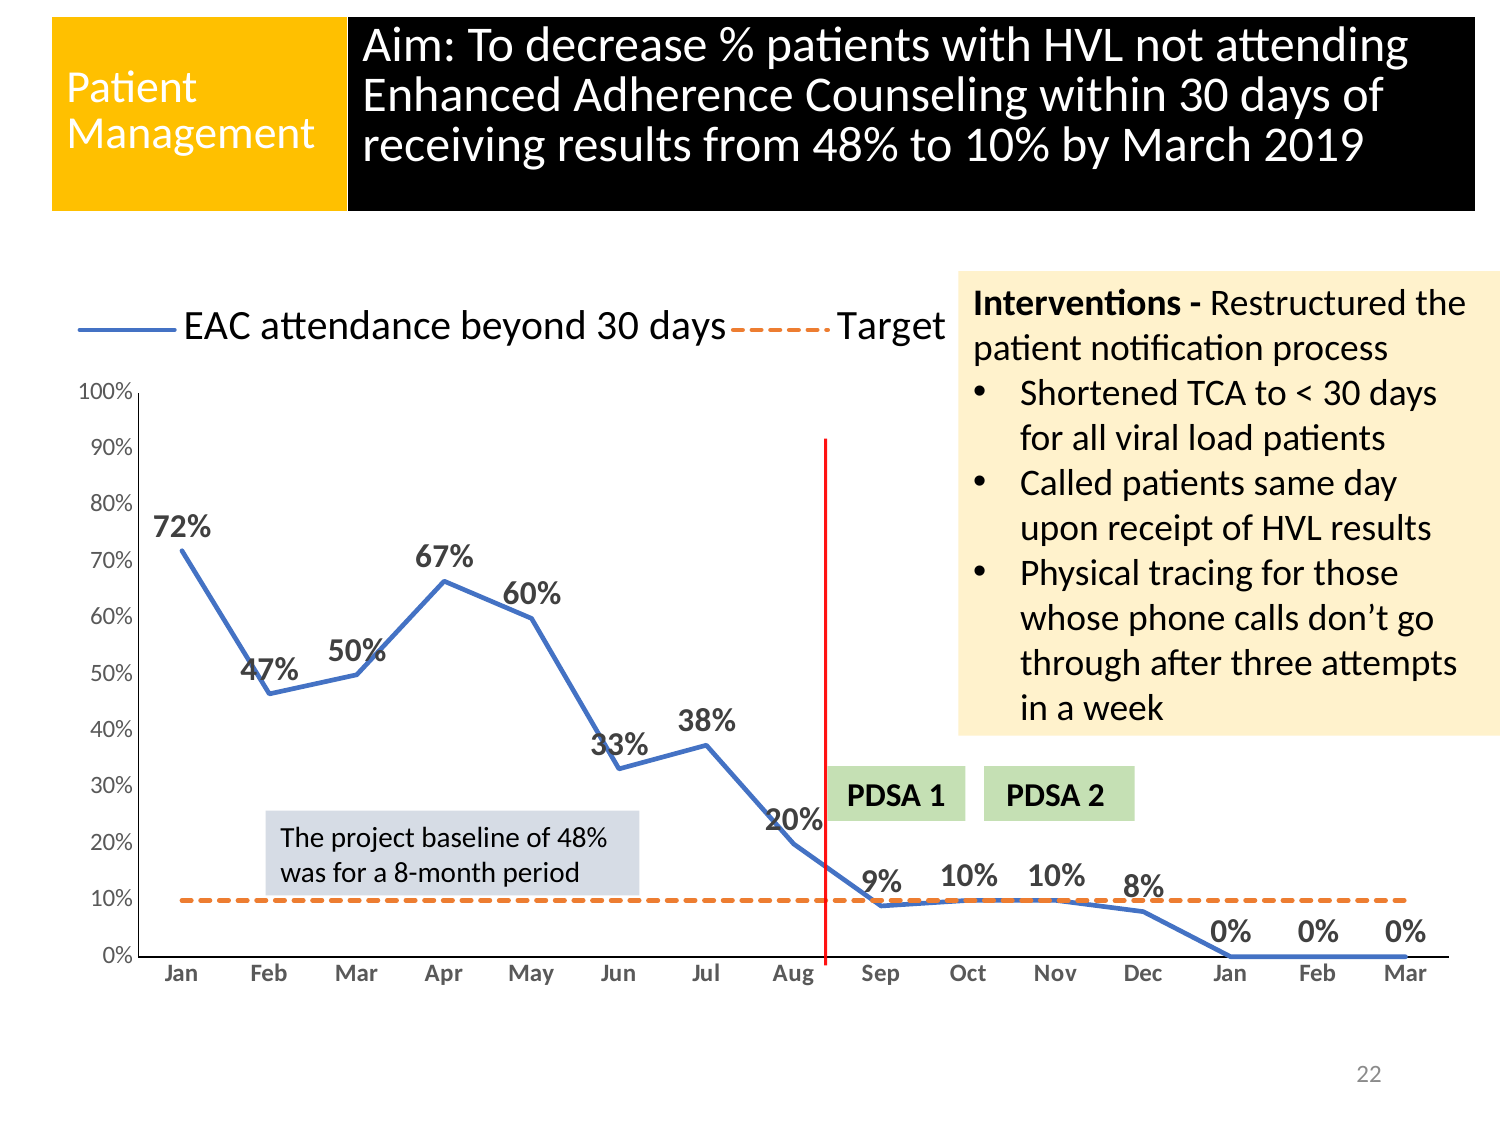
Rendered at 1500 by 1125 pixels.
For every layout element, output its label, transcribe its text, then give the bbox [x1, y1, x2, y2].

table_header Aim: To decrease % patients with HVL not attending Enhanced Adherence Counseling within 30 days of receiving results from 48% to 10% by March 2019 [348, 17, 1475, 211]
table_header Patient Management [52, 17, 347, 211]
chart [42, 298, 1455, 1013]
text_box Interventions - Restructured the patient notification process Shortened TCA to < 30 days for all viral load patients Called patients same day upon receipt of HVL results Physical tracing for those whose phone calls don’t go through after three attempts in a week [958, 271, 1500, 736]
slide_number 22 [1059, 1042, 1397, 1103]
